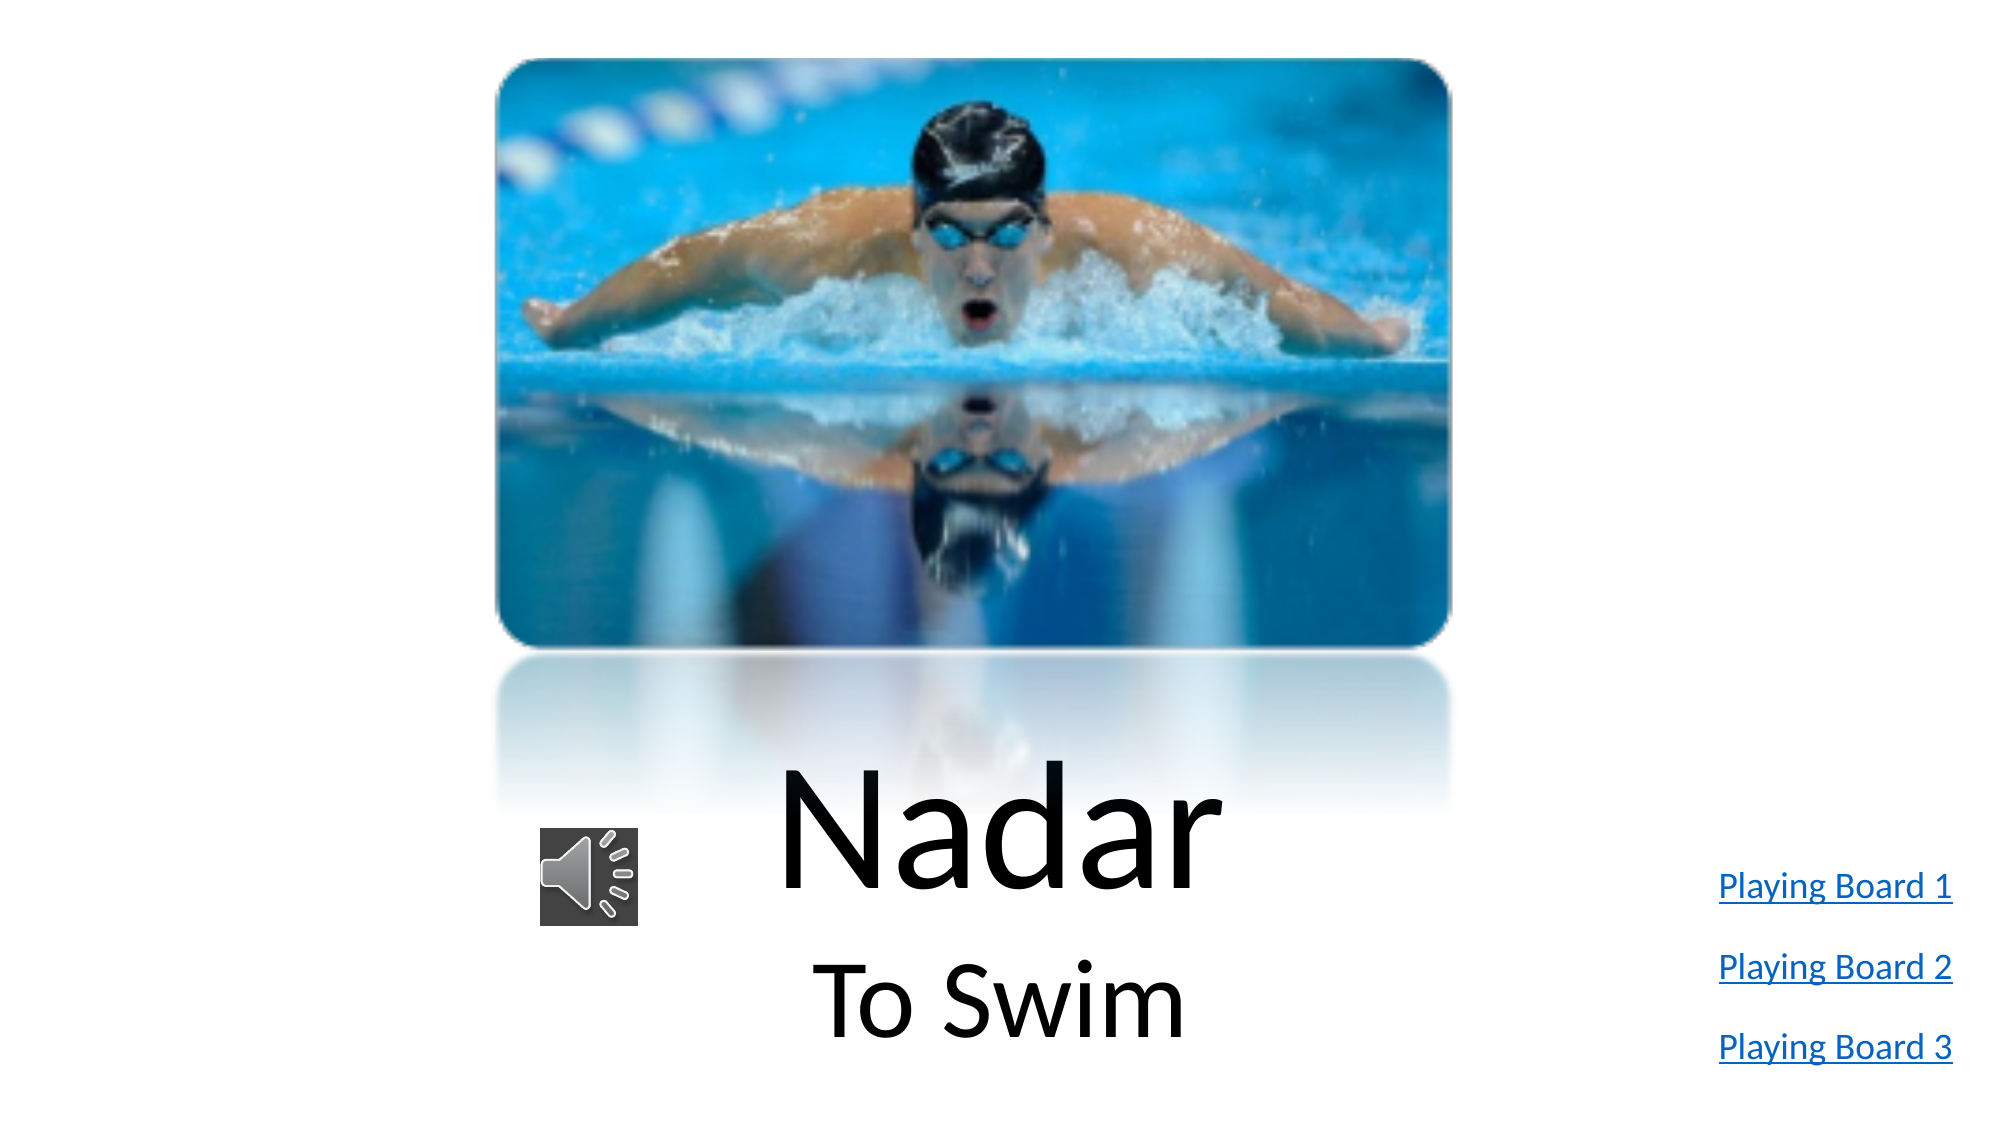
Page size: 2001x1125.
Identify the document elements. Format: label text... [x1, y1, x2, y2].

picture [486, 58, 1464, 1125]
text_box Playing Board 1 [1703, 854, 1969, 914]
text_box Playing Board 3 [1703, 1014, 1969, 1075]
text_box Playing Board 2 [1703, 934, 1969, 995]
